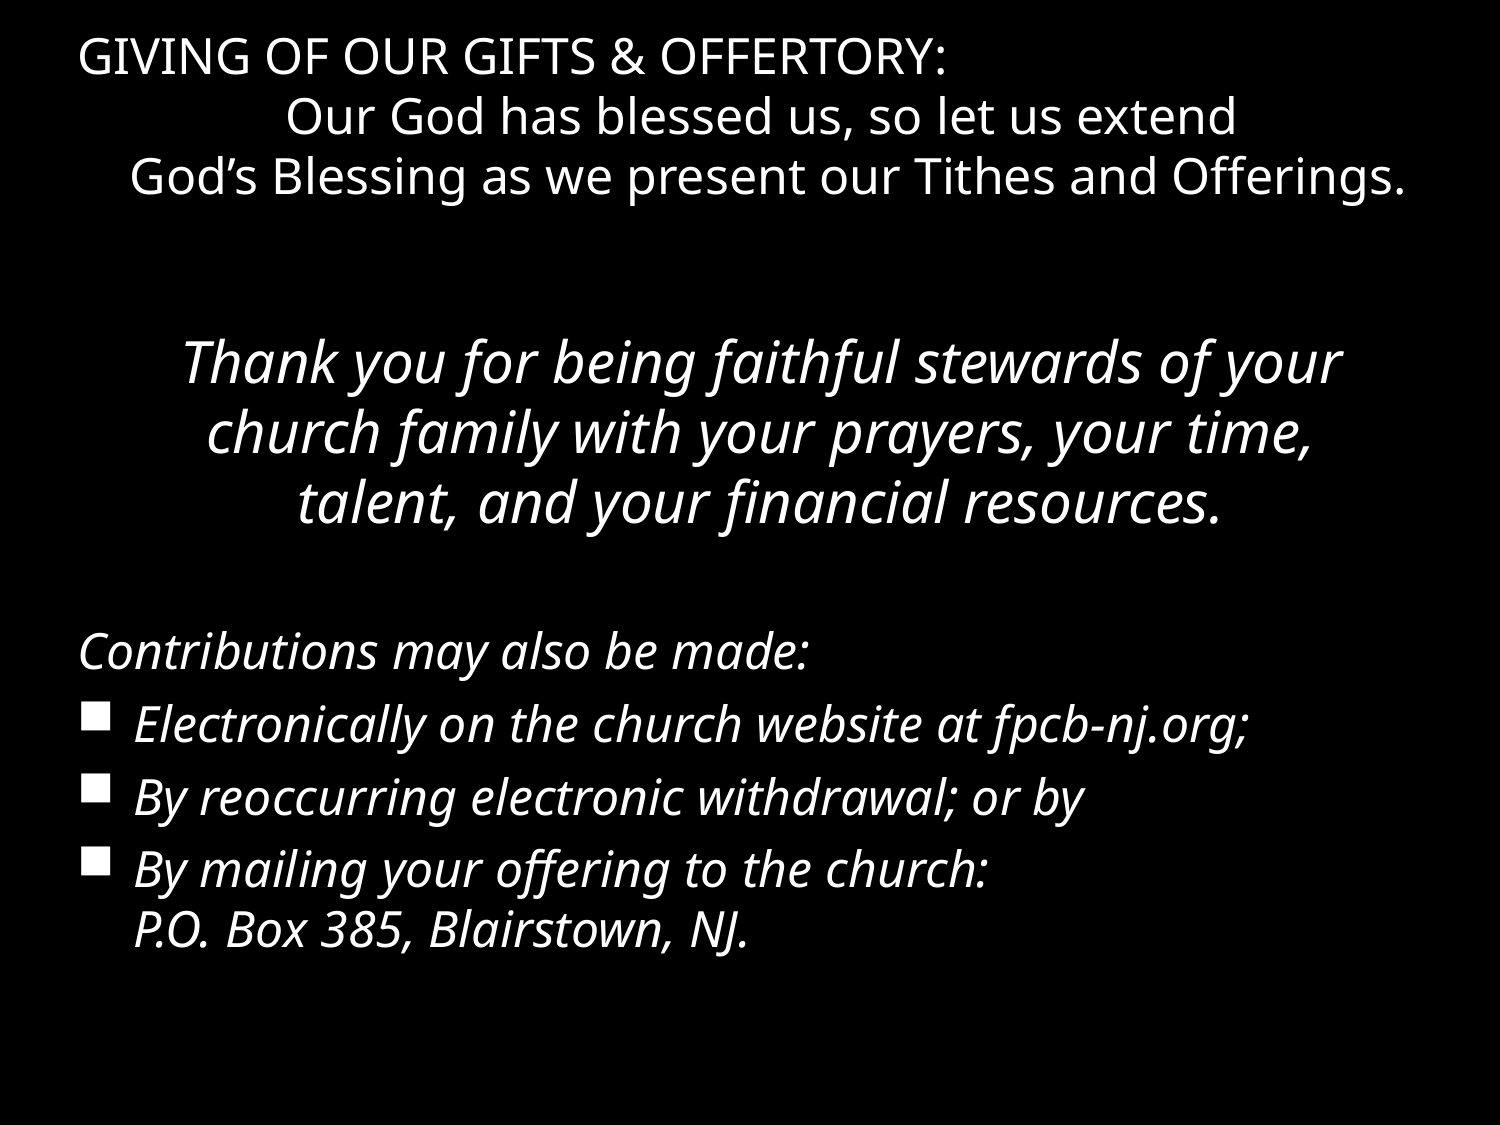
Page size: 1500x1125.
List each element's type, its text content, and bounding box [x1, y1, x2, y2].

text_box GIVING OF OUR GIFTS & OFFERTORY: Our God has blessed us, so let us extend God’s Blessing as we present our Tithes and Offerings. Thank you for being faithful stewards of your church family with your prayers, your time, talent, and your financial resources. Contributions may also be made: Electronically on the church website at fpcb-nj.org; By reoccurring electronic withdrawal; or by By mailing your offering to the church: P.O. Box 385, Blairstown, NJ. [62, 0, 1475, 1038]
